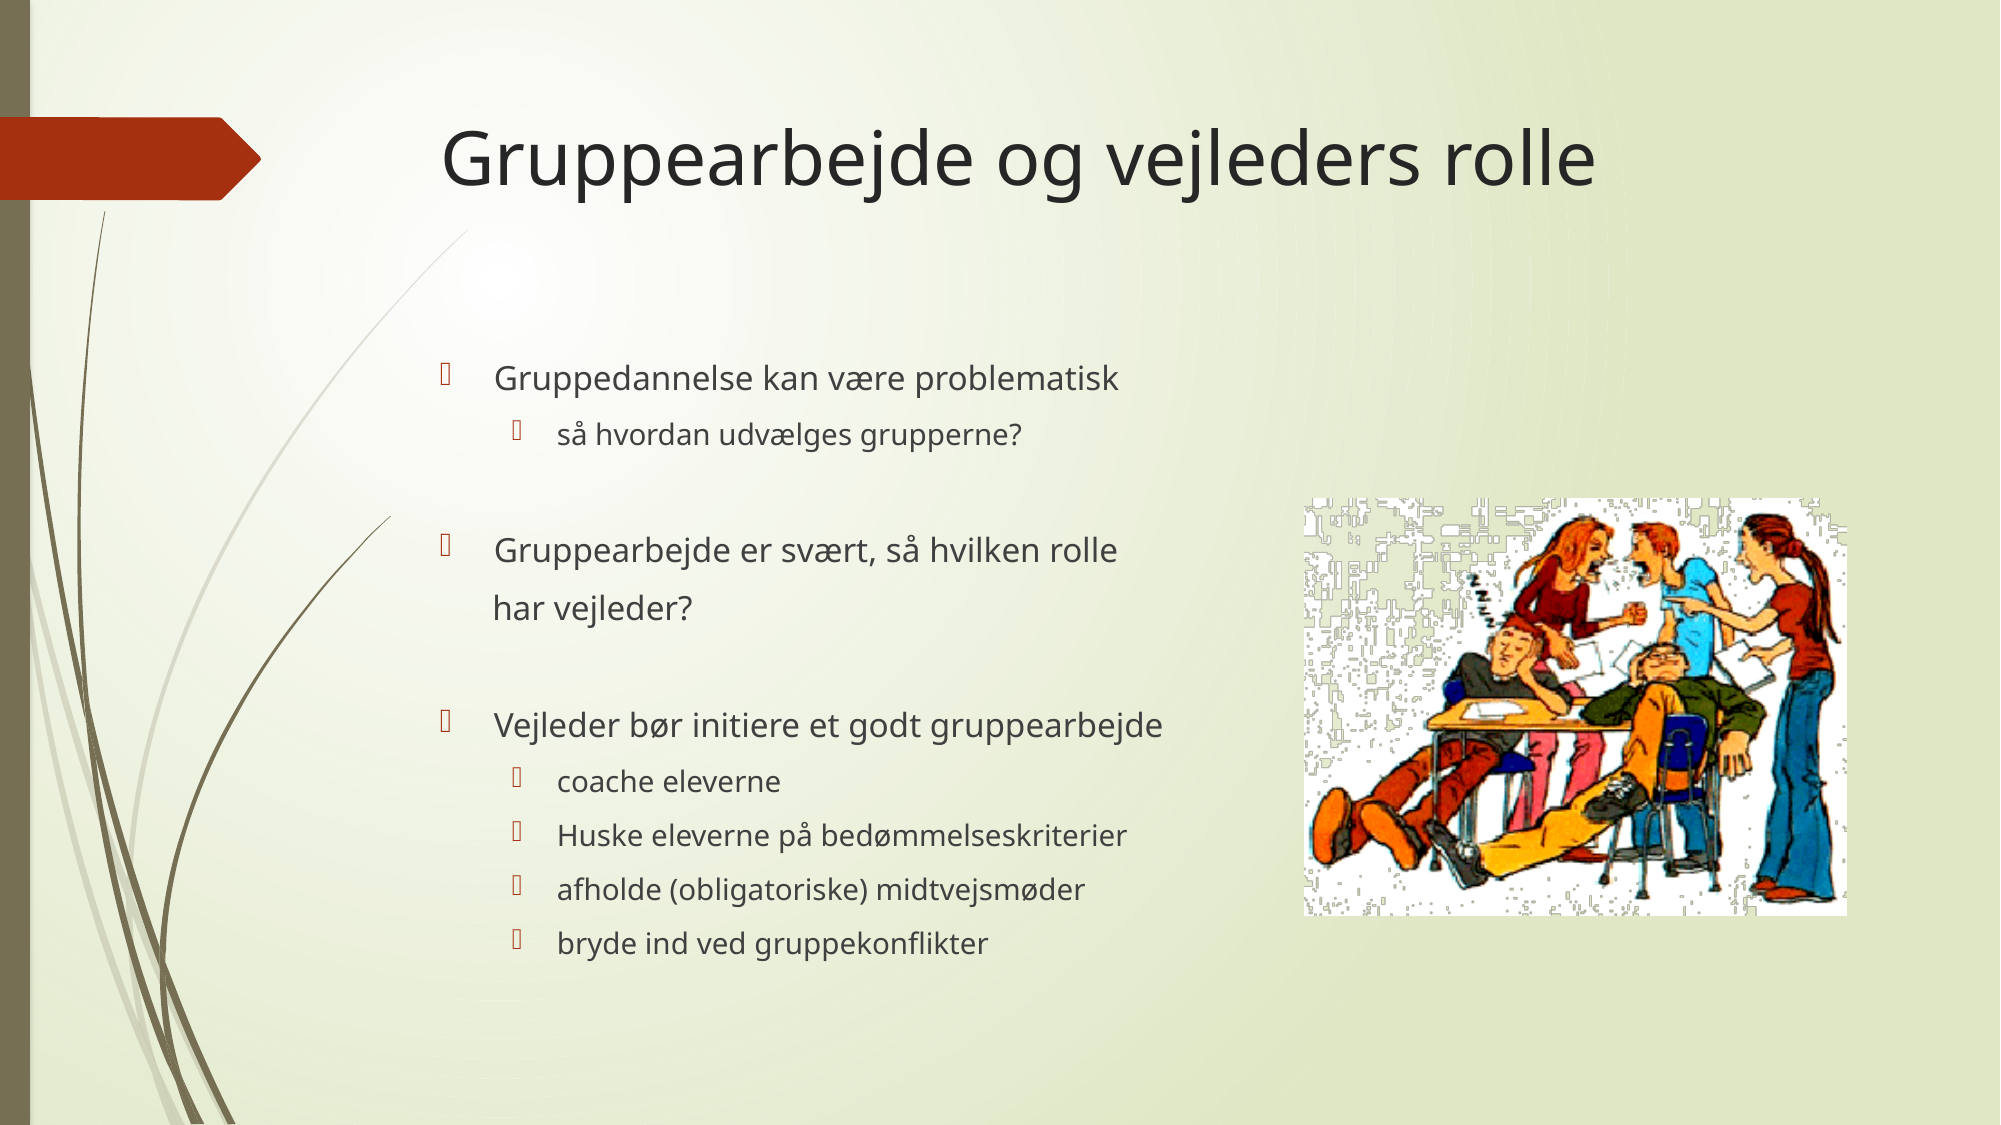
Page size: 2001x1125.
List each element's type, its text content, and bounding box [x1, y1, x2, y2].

list Gruppedannelse kan være problematisk så hvordan udvælges grupperne? Gruppearbejde er svært, så hvilken rolle har vejleder? Vejleder bør initiere et godt gruppearbejde coache eleverne Huske eleverne på bedømmelseskriterier afholde (obligatoriske) midtvejsmøder bryde ind ved gruppekonflikter [424, 350, 1888, 970]
title Gruppearbejde og vejleders rolle [425, 102, 1888, 313]
picture [1303, 497, 1847, 916]
